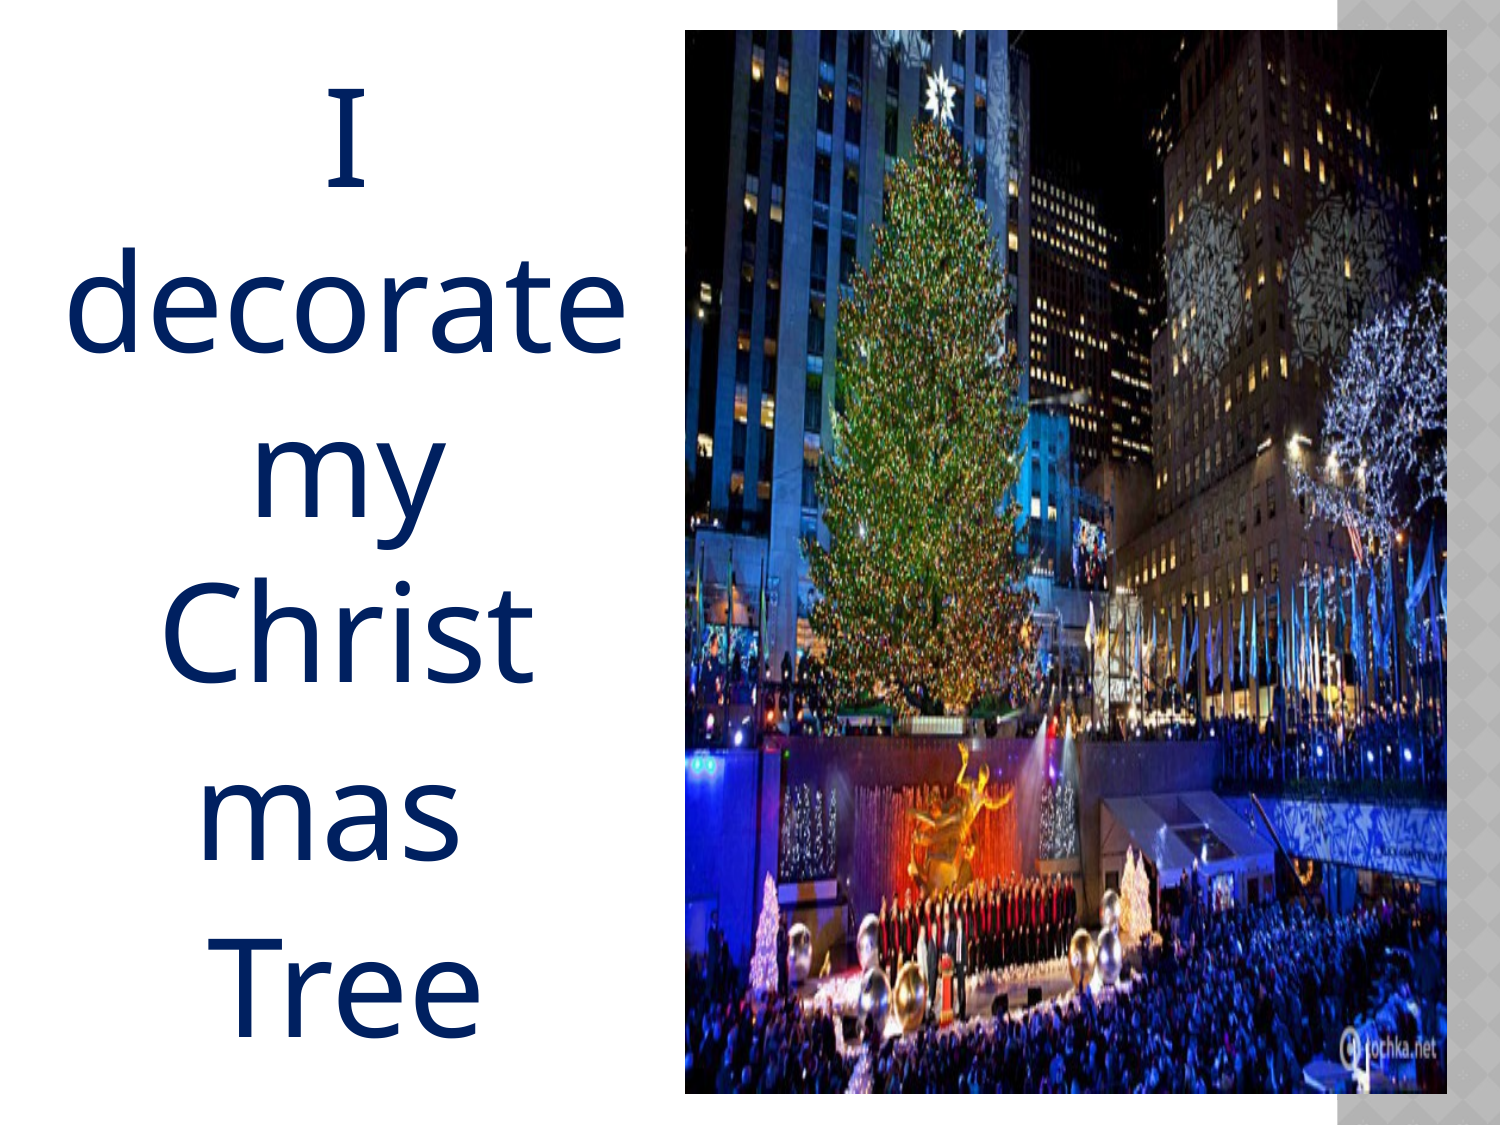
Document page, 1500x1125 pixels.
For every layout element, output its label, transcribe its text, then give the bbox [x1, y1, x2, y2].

list I decorate my Christ mas Tree [41, 42, 653, 1083]
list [684, 30, 1448, 1095]
